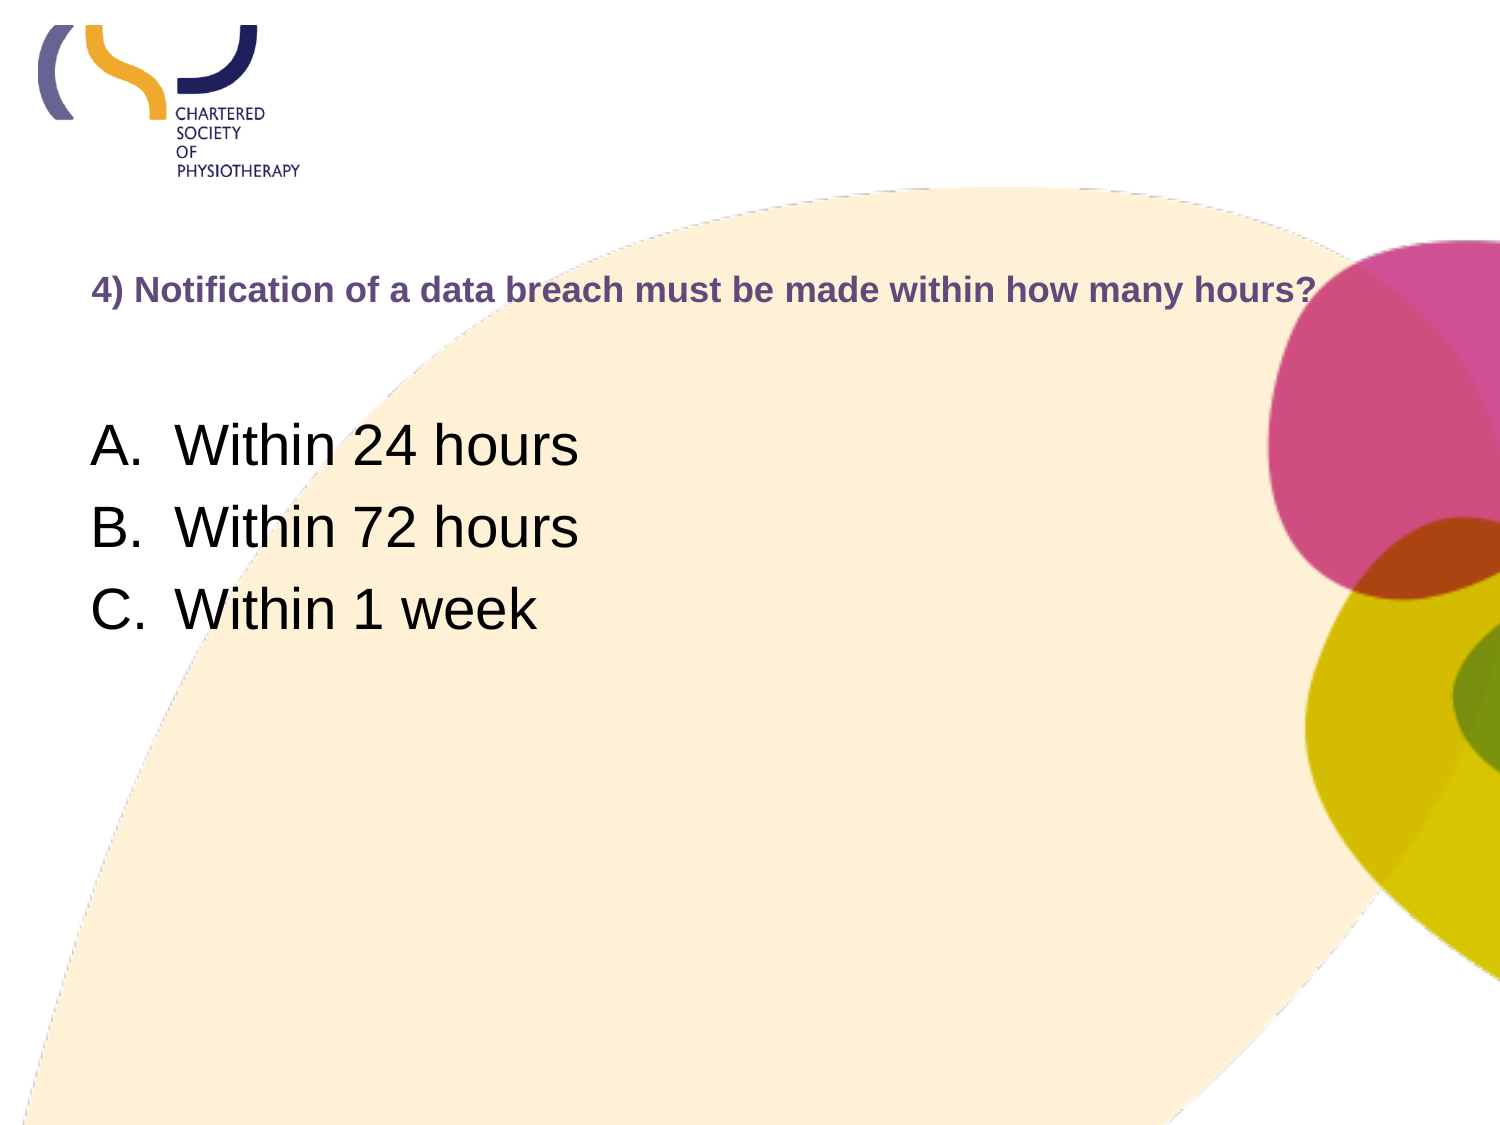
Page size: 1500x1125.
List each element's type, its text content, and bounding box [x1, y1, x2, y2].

picture [37, 24, 300, 177]
list Within 24 hours Within 72 hours Within 1 week [75, 399, 1425, 1032]
title 4) Notification of a data breach must be made within how many hours? [76, 213, 1427, 401]
picture [0, 187, 1500, 1125]
